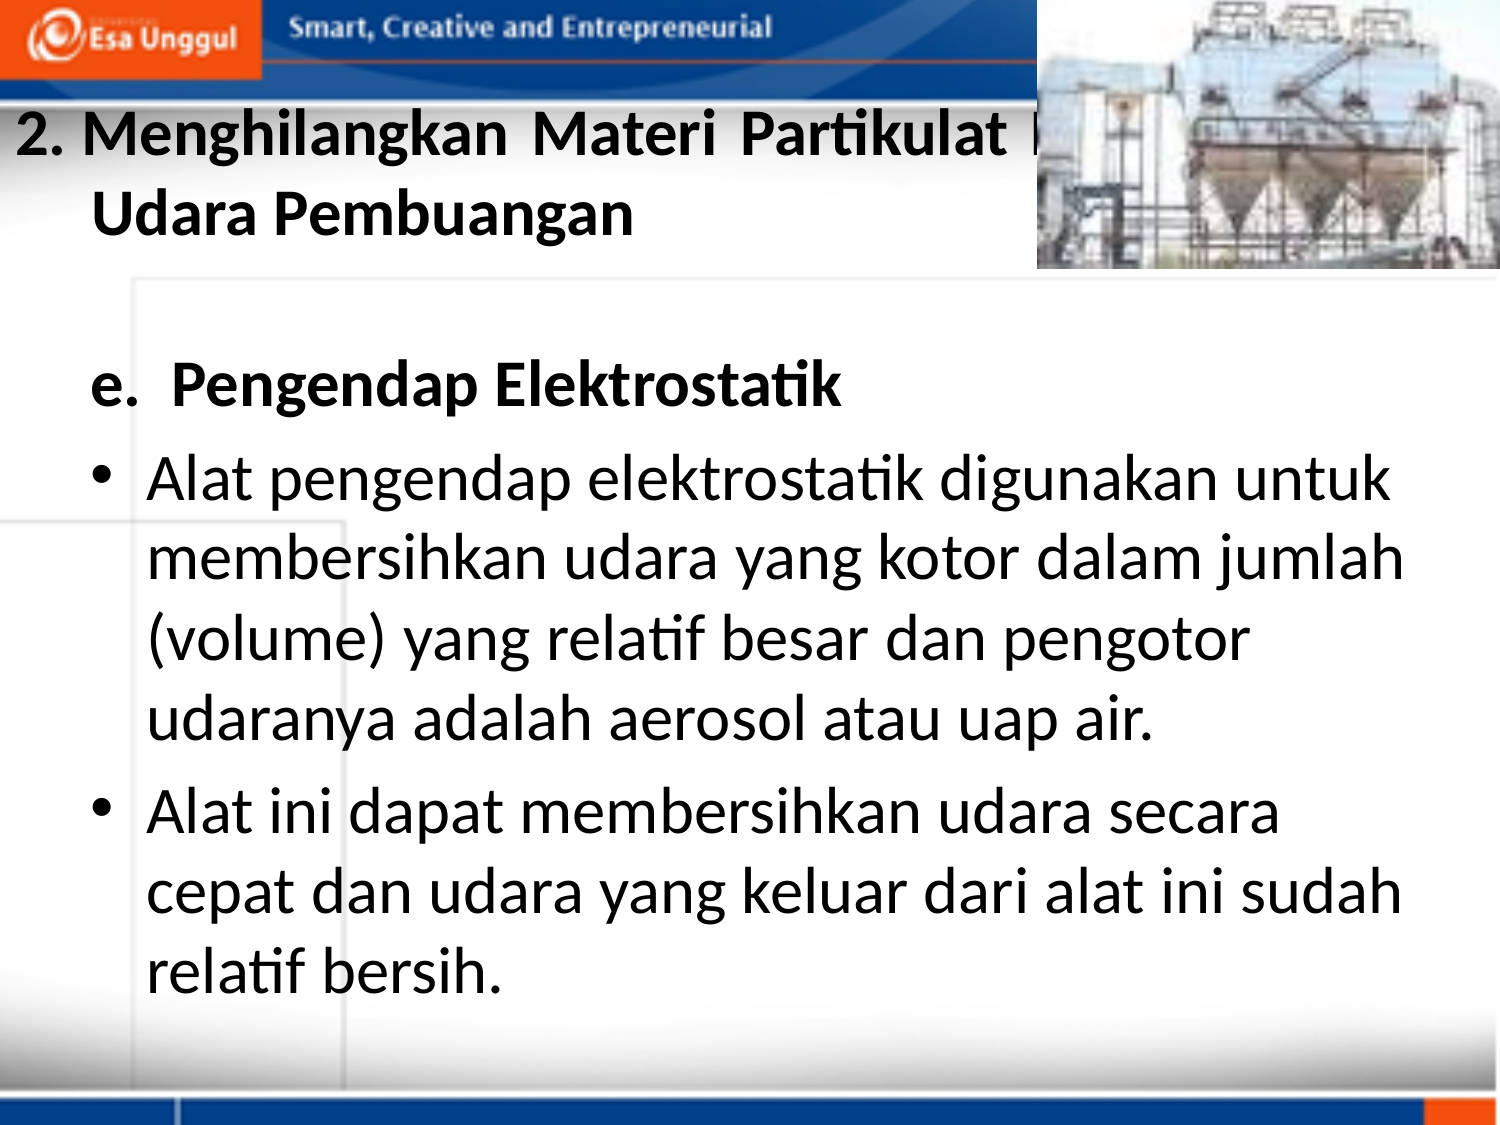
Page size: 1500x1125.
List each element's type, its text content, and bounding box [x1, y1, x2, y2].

picture [0, 0, 1500, 1125]
title 2. Menghilangkan Materi Partikulat Dari Udara Pembuangan [0, 75, 1032, 263]
list e. Pengendap Elektrostatik Alat pengendap elektrostatik digunakan untuk membersihkan udara yang kotor dalam jumlah (volume) yang relatif besar dan pengotor udaranya adalah aerosol atau uap air. Alat ini dapat membersihkan udara secara cepat dan udara yang keluar dari alat ini sudah relatif bersih. [75, 332, 1425, 1075]
